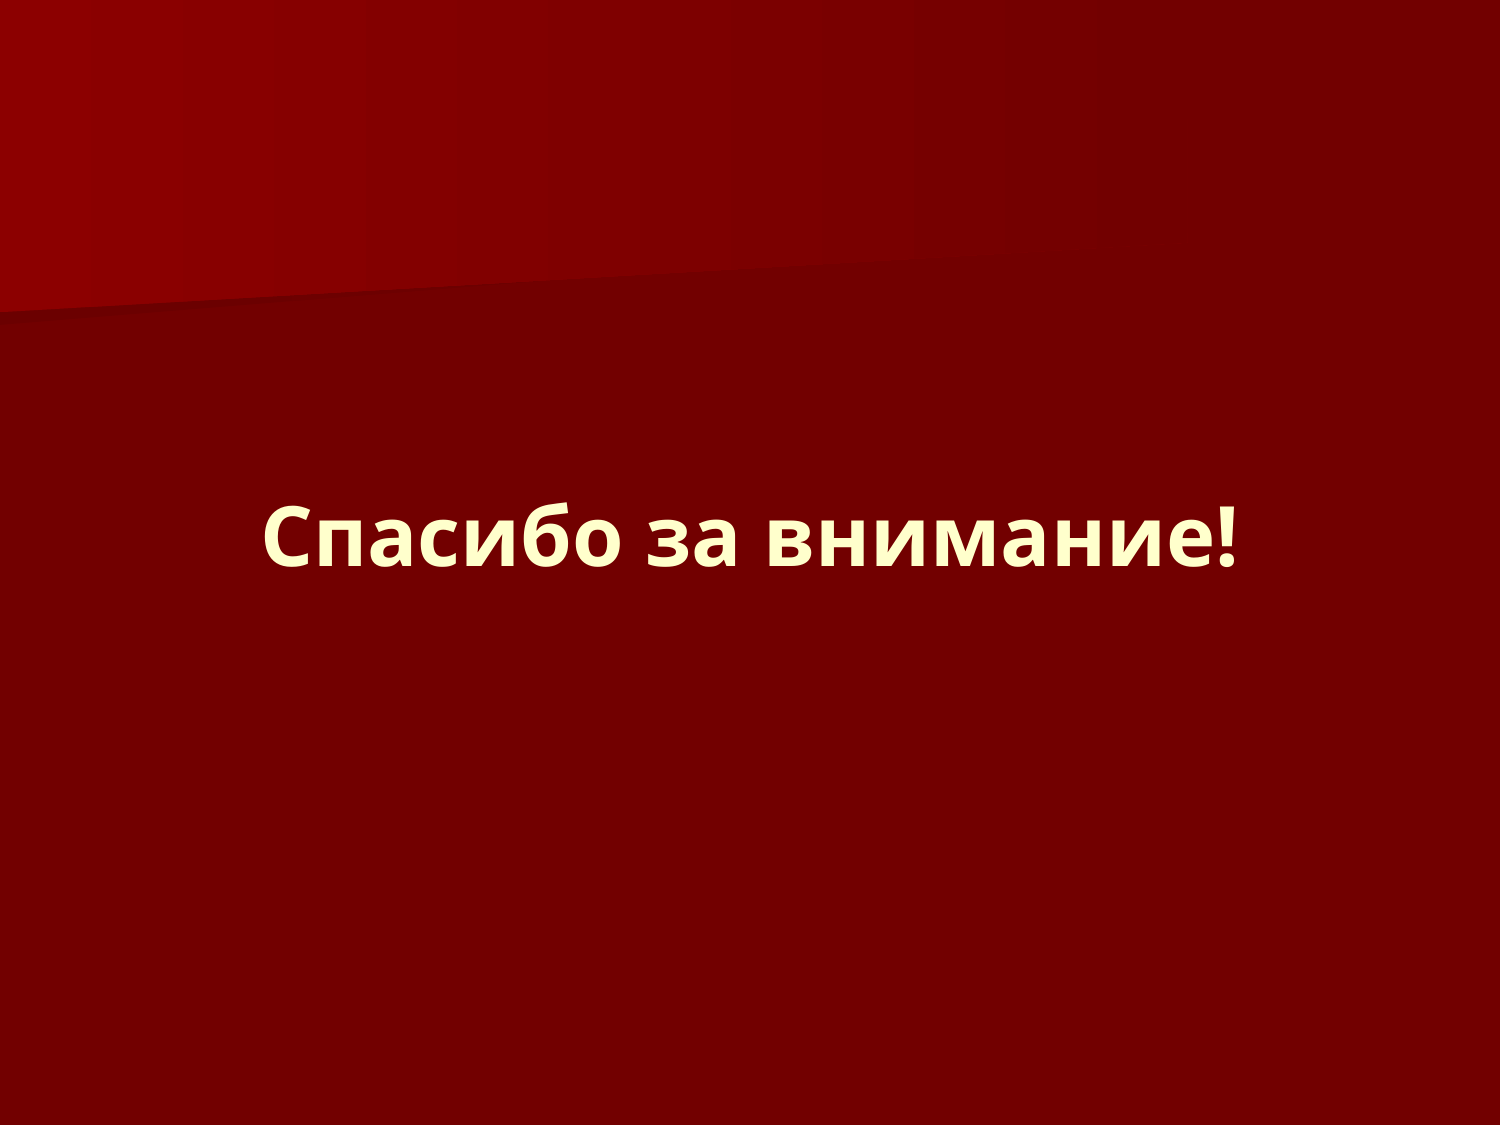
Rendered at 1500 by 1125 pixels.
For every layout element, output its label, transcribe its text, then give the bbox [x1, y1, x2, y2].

title Спасибо за внимание! [74, 339, 1426, 727]
